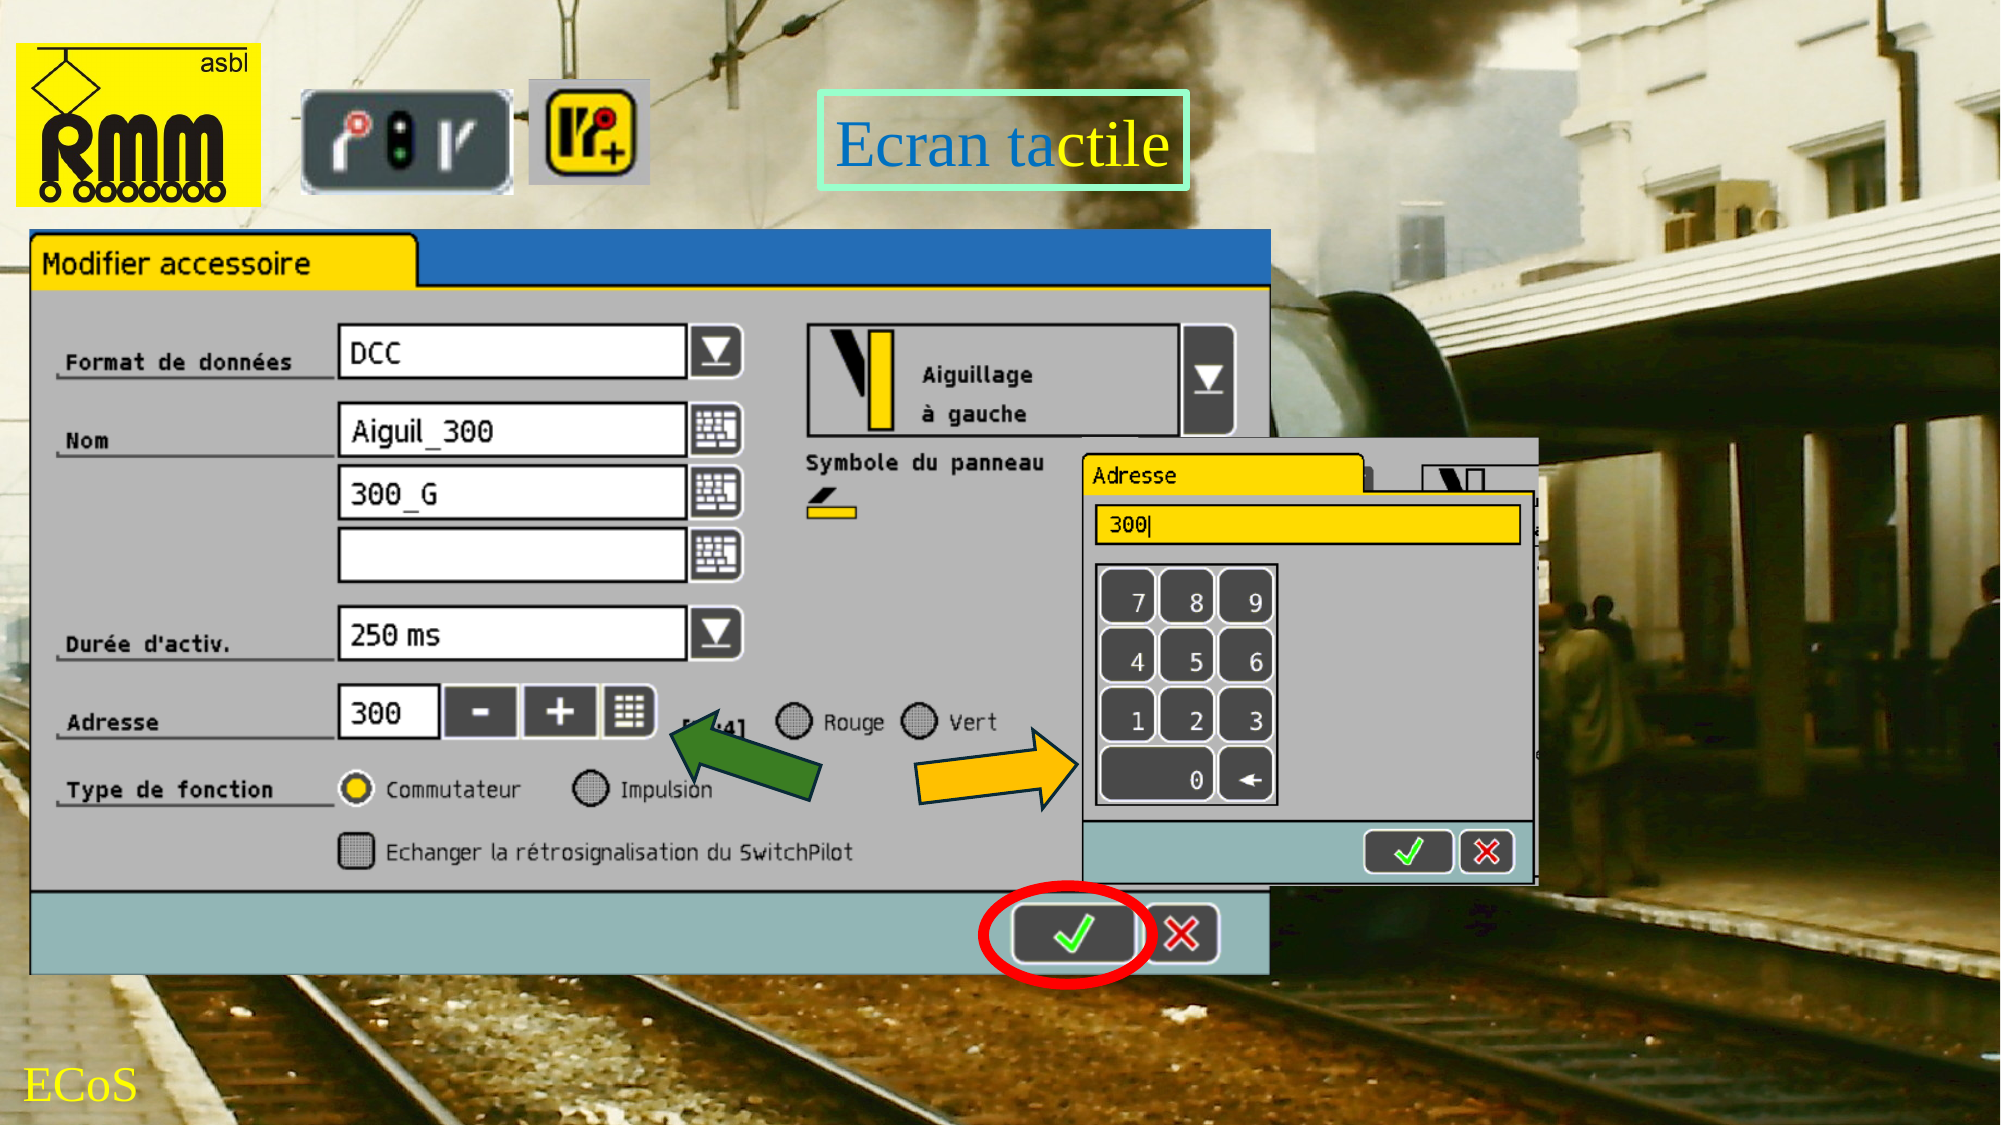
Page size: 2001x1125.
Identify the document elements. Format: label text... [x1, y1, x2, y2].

picture [0, 0, 2001, 1125]
text_box [1017, 976, 1119, 986]
text_box Ecran tactile [820, 92, 1187, 188]
text_box ECoS [7, 1044, 154, 1119]
